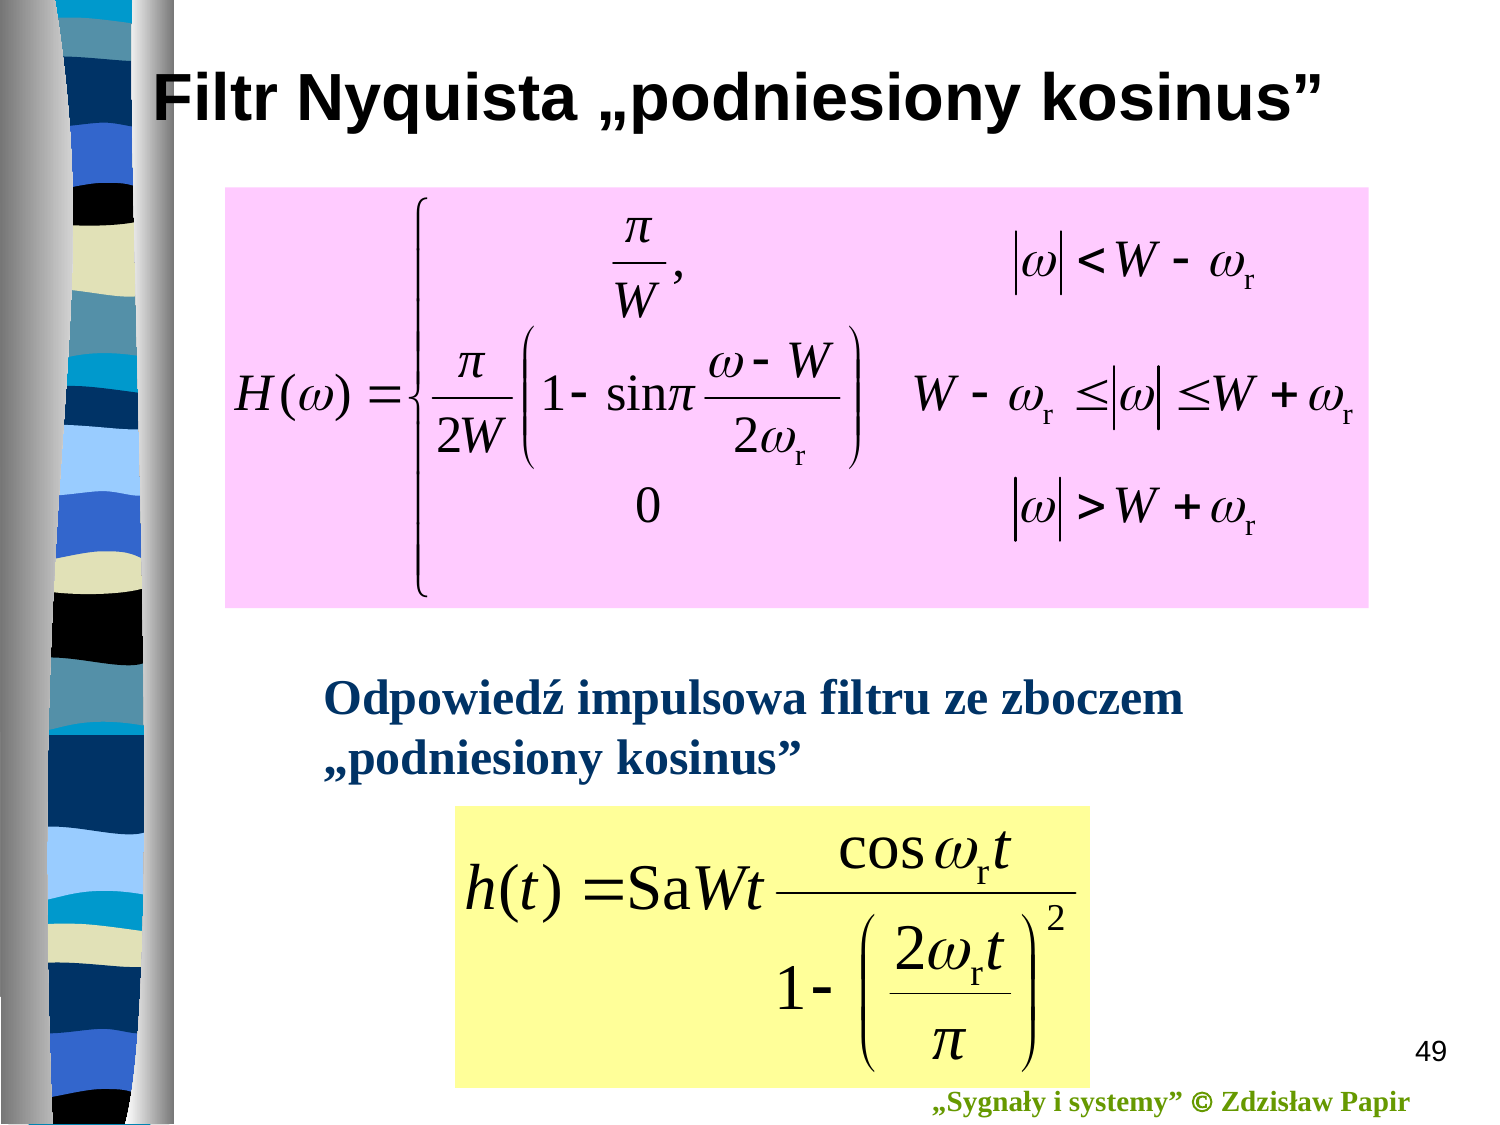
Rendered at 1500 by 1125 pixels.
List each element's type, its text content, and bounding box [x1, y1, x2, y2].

text_box „Sygnały i systemy”  Zdzisław Papir [916, 1074, 1426, 1125]
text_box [454, 805, 1090, 1089]
text_box Odpowiedź impulsowa filtru ze zboczem „podniesiony kosinus” [308, 656, 1369, 792]
slide_number 49 [1149, 1024, 1463, 1101]
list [224, 187, 1369, 609]
title Filtr Nyquista „podniesiony kosinus” [137, 0, 1500, 188]
